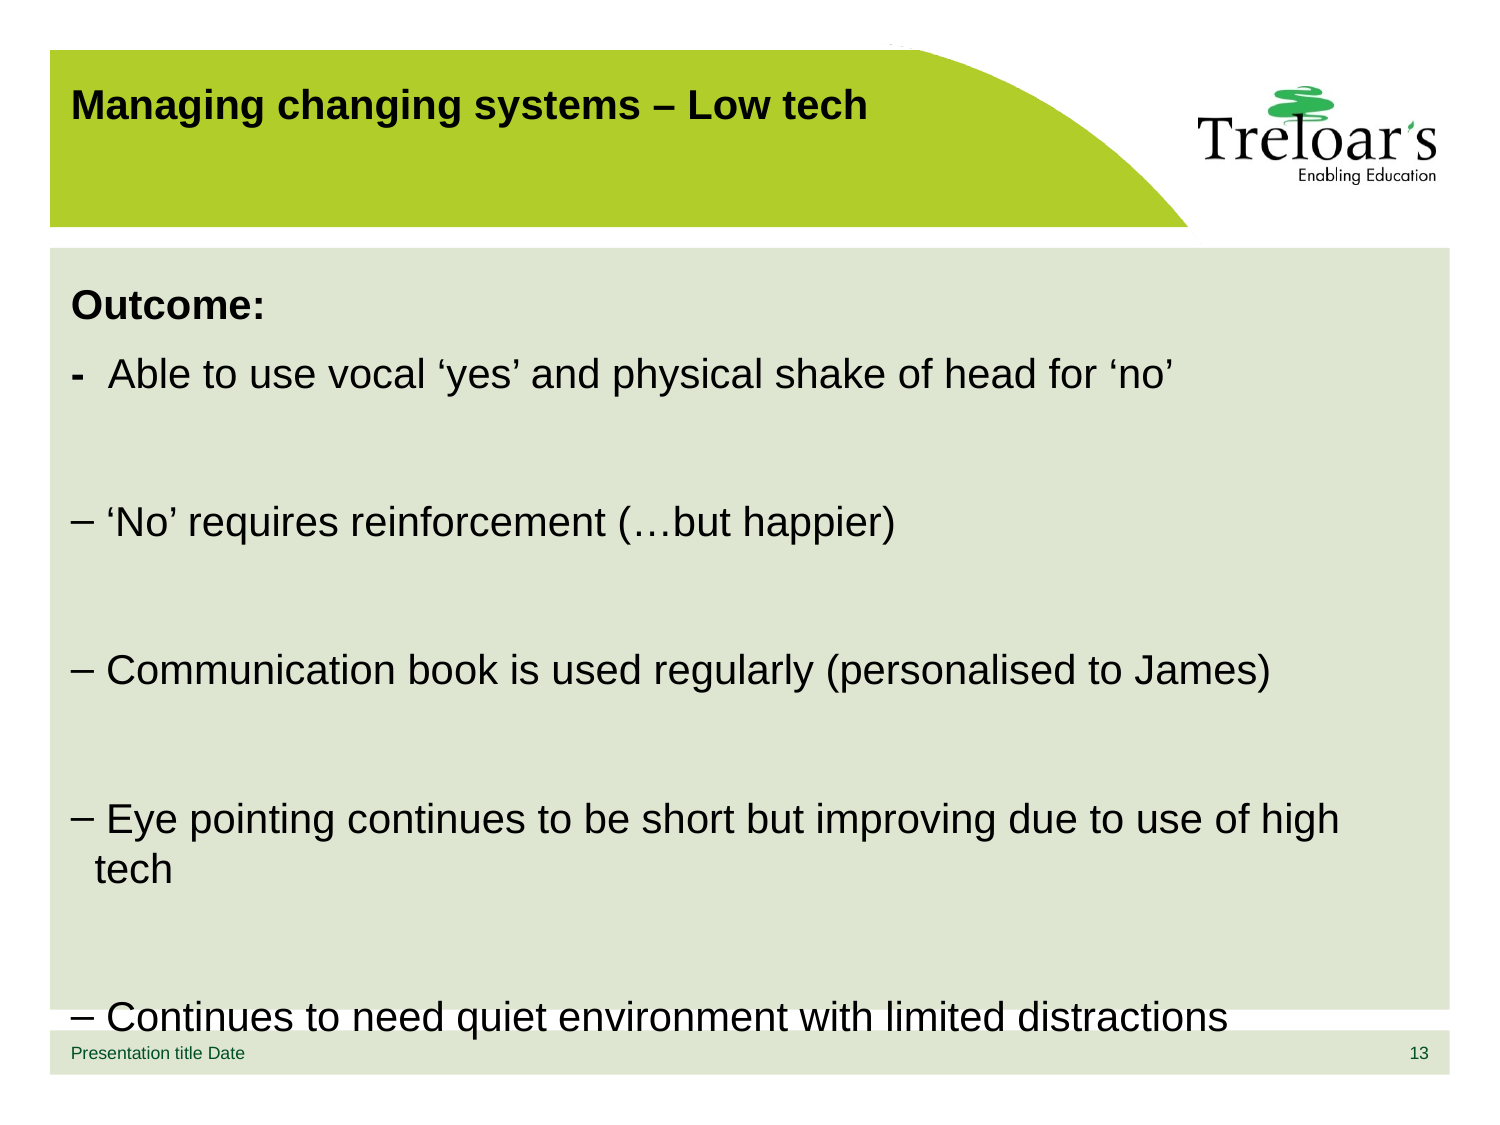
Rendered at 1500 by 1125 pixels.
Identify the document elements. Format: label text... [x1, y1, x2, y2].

title Managing changing systems – Low tech [70, 78, 928, 197]
list Outcome: - Able to use vocal ‘yes’ and physical shake of head for ‘no’ ‘No’ requires reinforcement (…but happier) Communication book is used regularly (personalised to James) Eye pointing continues to be short but improving due to use of high tech Continues to need quiet environment with limited distractions [70, 277, 1430, 975]
slide_number 13 [1340, 1042, 1430, 1072]
picture [879, 42, 1459, 244]
footer Presentation title Date [70, 1042, 780, 1072]
